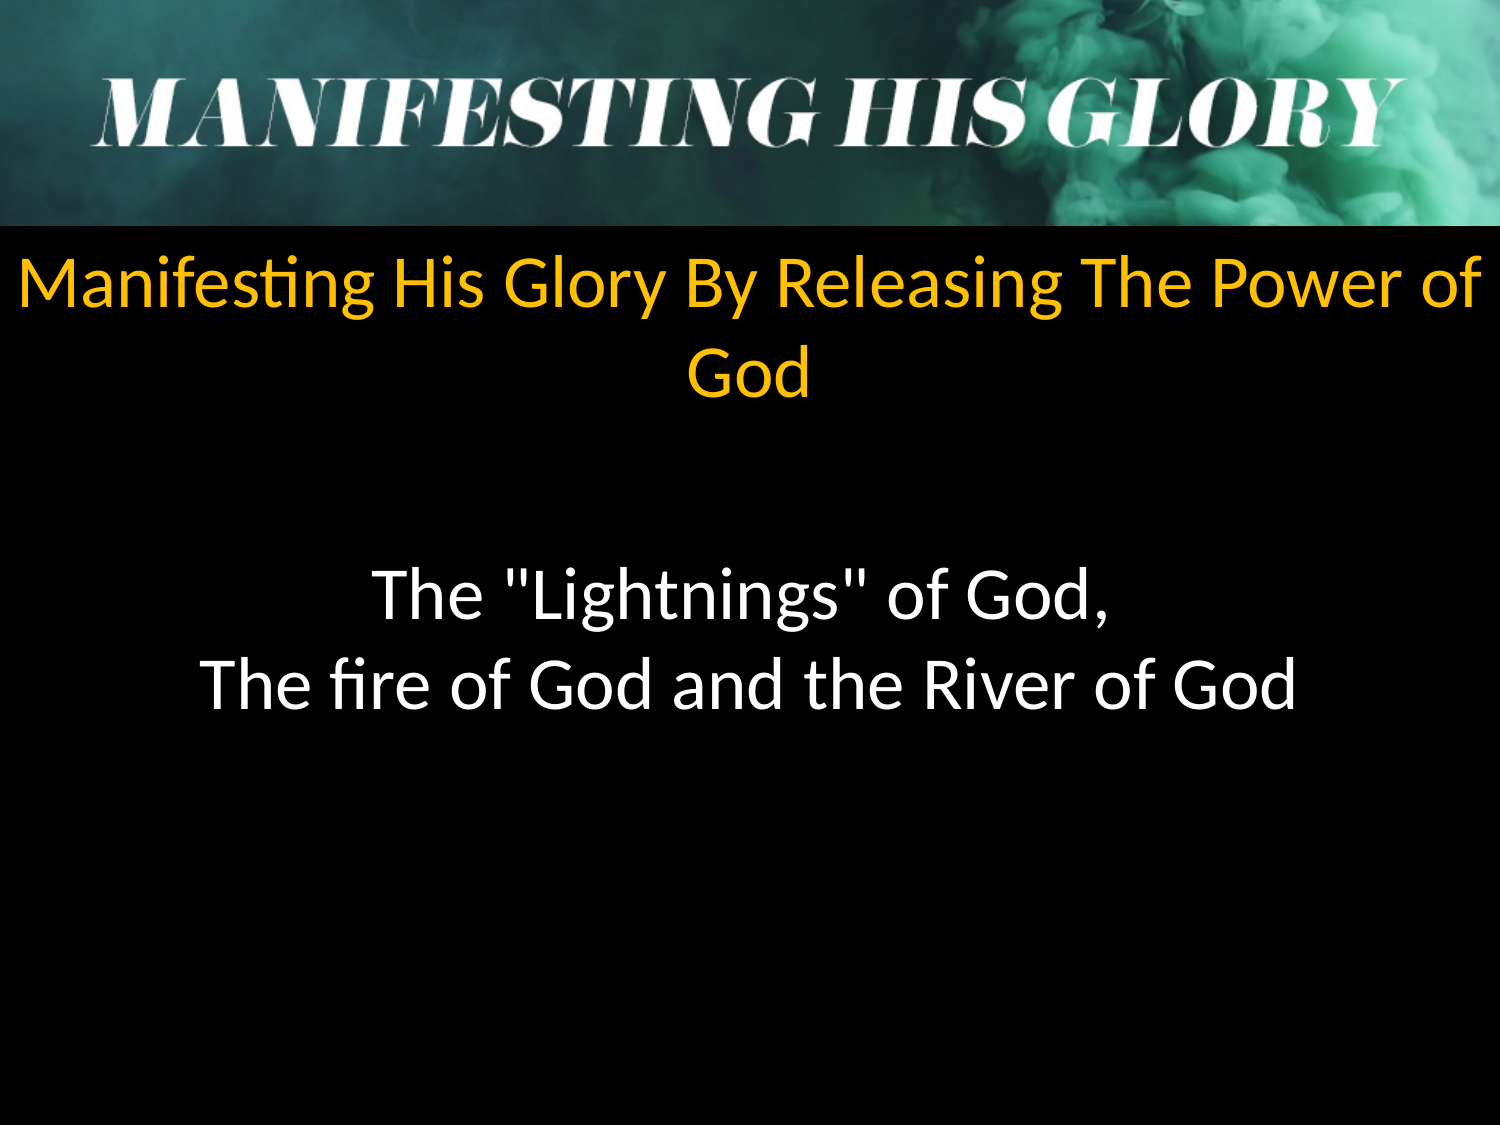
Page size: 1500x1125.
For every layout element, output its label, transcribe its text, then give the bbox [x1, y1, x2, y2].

text_box Manifesting His Glory By Releasing The Power of God [0, 224, 1500, 420]
picture [0, 0, 1500, 224]
text_box The "Lightnings" of God, The fire of God and the River of God [0, 537, 1500, 733]
